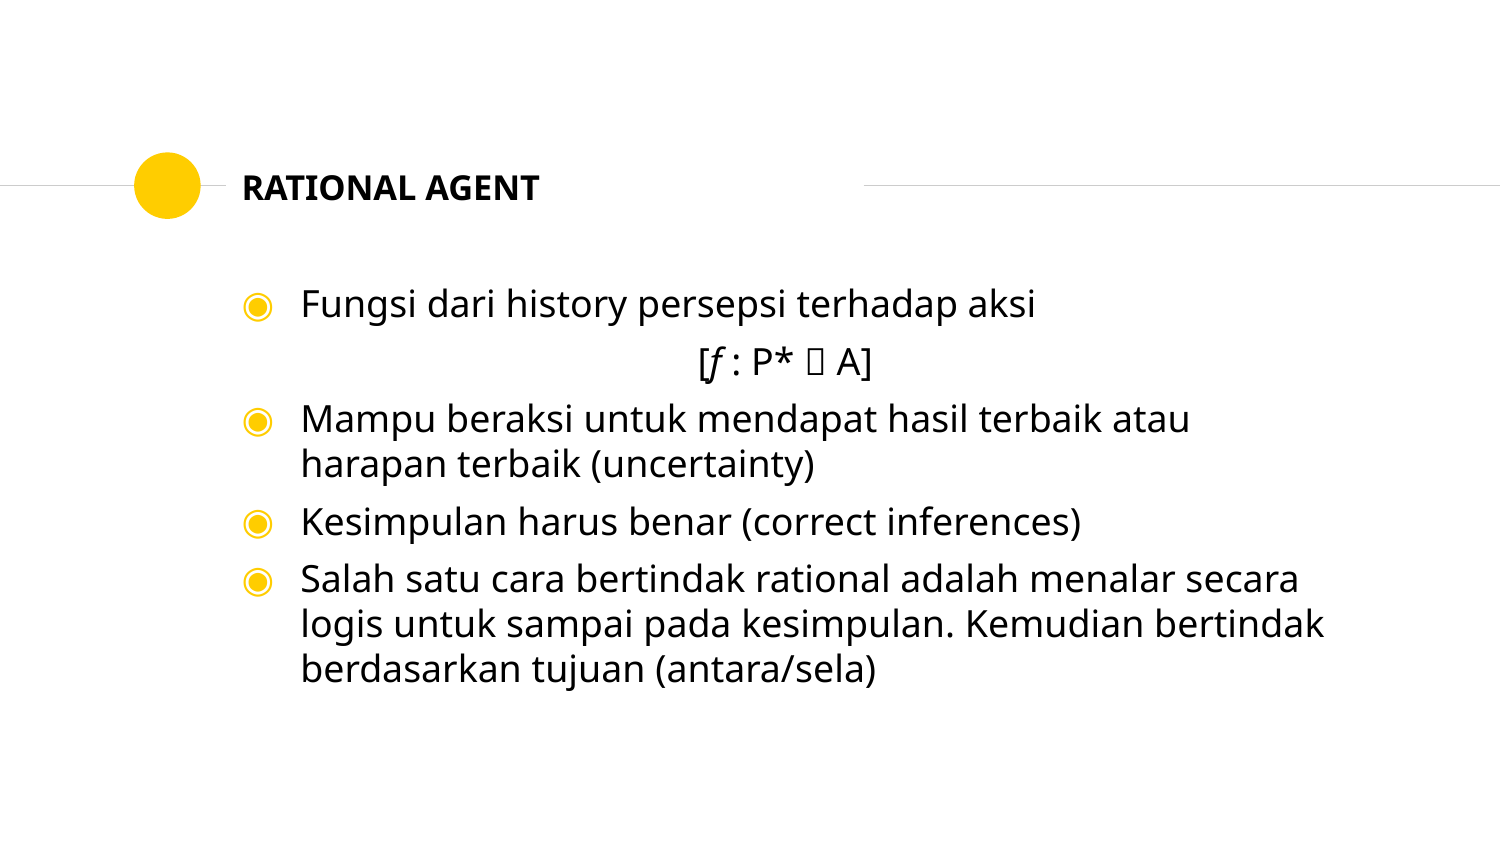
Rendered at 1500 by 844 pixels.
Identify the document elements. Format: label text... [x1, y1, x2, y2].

title RATIONAL AGENT [226, 151, 863, 223]
list Fungsi dari history persepsi terhadap aksi [f : P*  A] Mampu beraksi untuk mendapat hasil terbaik atau harapan terbaik (uncertainty) Kesimpulan harus benar (correct inferences) Salah satu cara bertindak rational adalah menalar secara logis untuk sampai pada kesimpulan. Kemudian bertindak berdasarkan tujuan (antara/sela) [226, 265, 1344, 776]
